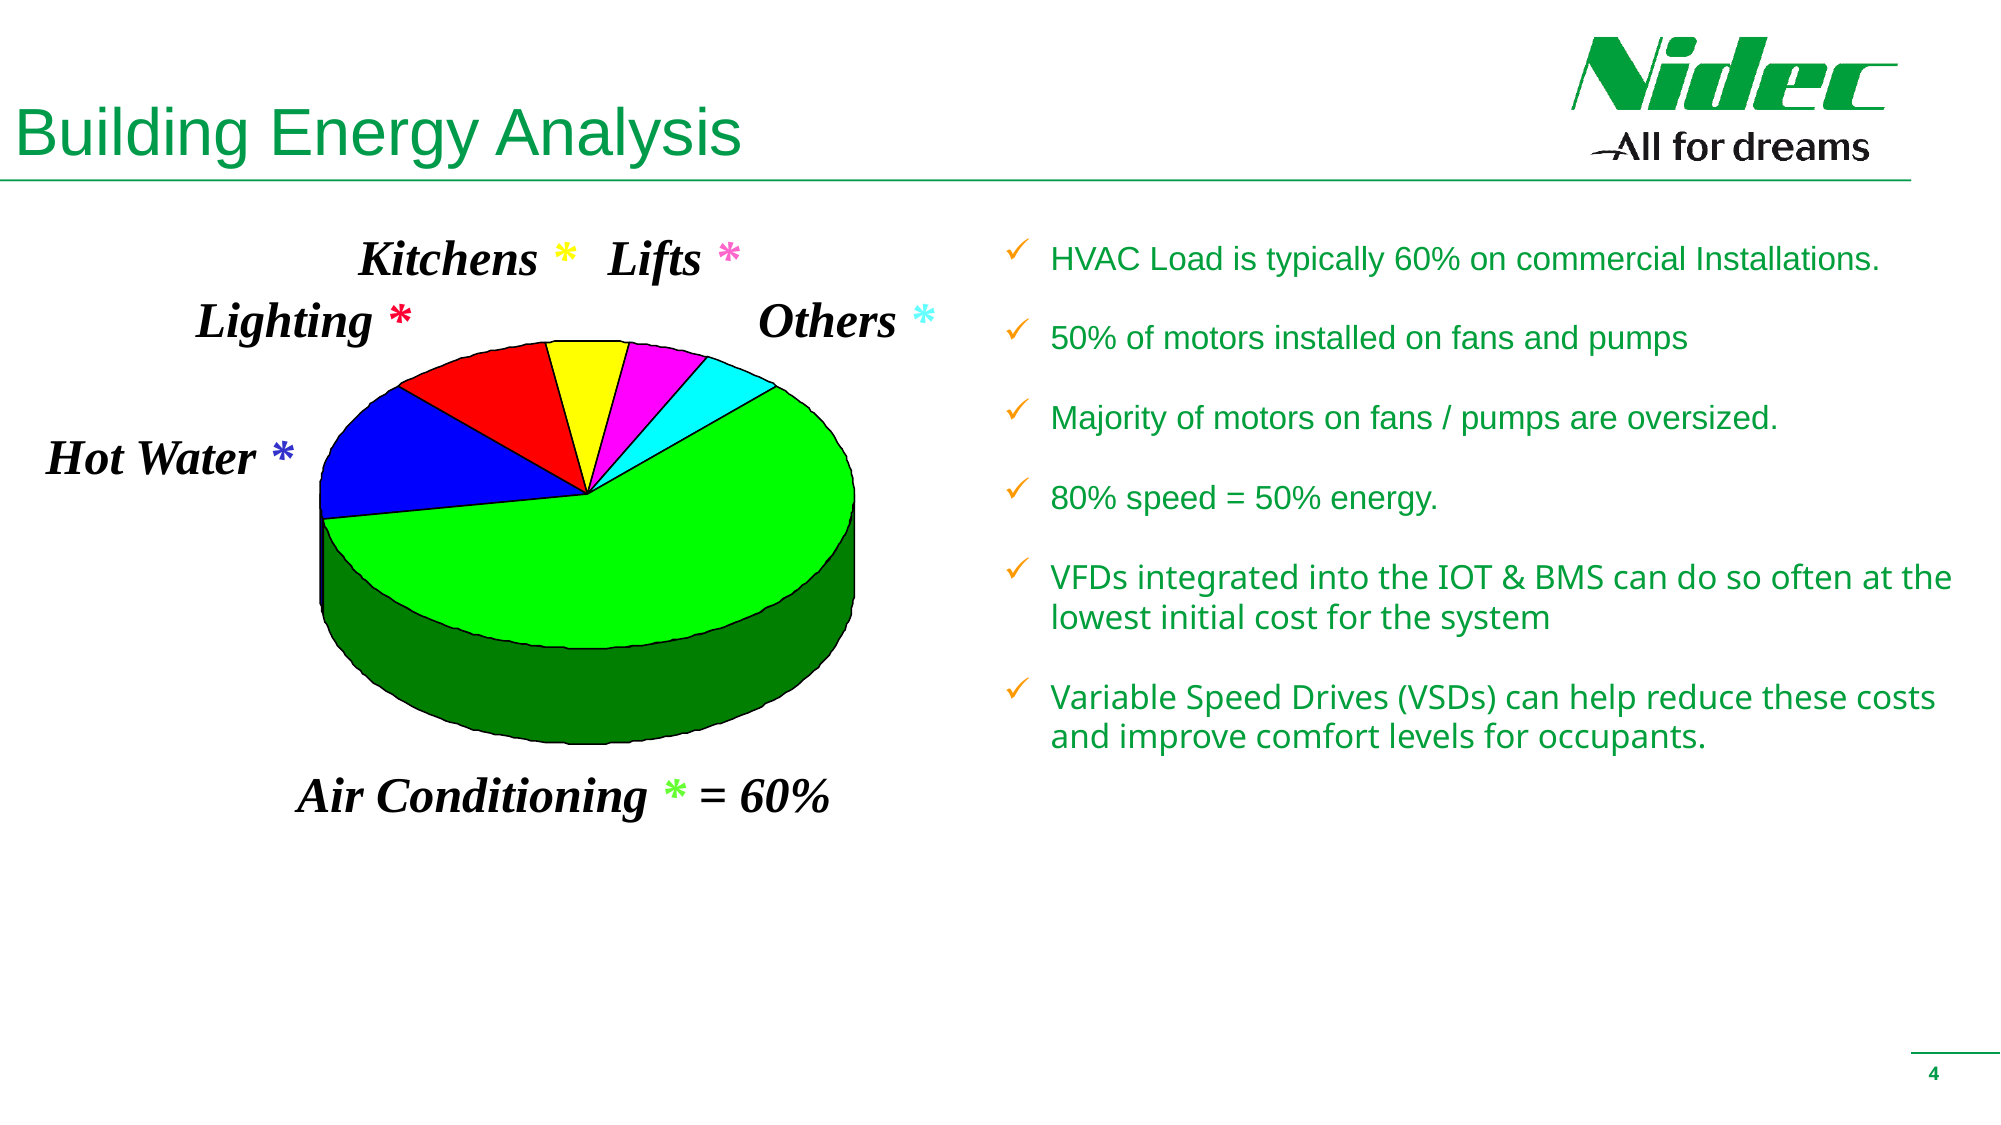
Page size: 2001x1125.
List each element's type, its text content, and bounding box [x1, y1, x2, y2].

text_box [4, 192, 1213, 868]
text_box HVAC Load is typically 60% on commercial Installations. 50% of motors installed on fans and pumps Majority of motors on fans / pumps are oversized. 80% speed = 50% energy. VFDs integrated into the IOT & BMS can do so often at the lowest initial cost for the system Variable Speed Drives (VSDs) can help reduce these costs and improve comfort levels for occupants. [1216, 229, 1989, 803]
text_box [29, 217, 952, 831]
title Building Energy Analysis [0, 20, 1828, 177]
picture [1828, 29, 1900, 168]
